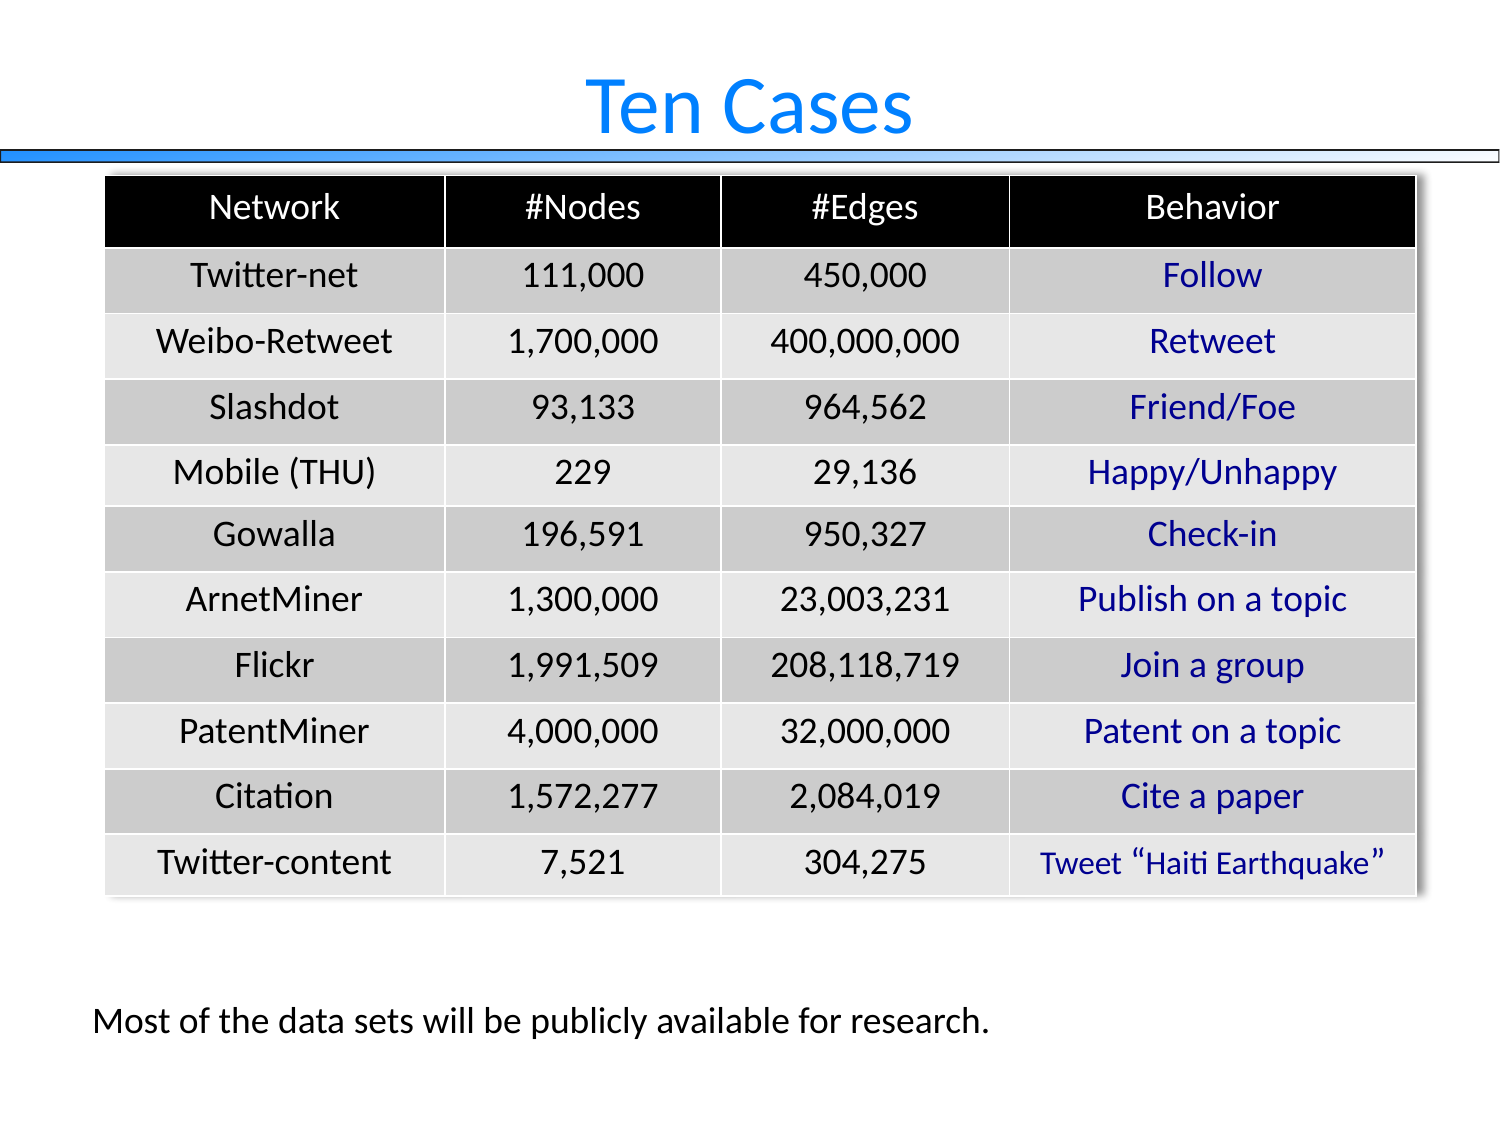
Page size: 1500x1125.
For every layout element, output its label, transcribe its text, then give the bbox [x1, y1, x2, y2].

table_header Network [105, 176, 444, 247]
table_cell Publish on a topic [1010, 573, 1415, 637]
table_cell PatentMiner [105, 704, 444, 768]
table_header Behavior [1010, 176, 1415, 247]
table_cell 196,591 [446, 507, 720, 571]
table_cell Retweet [1010, 314, 1415, 378]
table_cell Weibo-Retweet [105, 314, 444, 378]
table_cell ArnetMiner [105, 573, 444, 637]
table_cell 2,084,019 [722, 770, 1009, 833]
table_cell 304,275 [722, 835, 1009, 895]
table_cell 23,003,231 [722, 573, 1009, 637]
table_cell 964,562 [722, 380, 1009, 444]
table_cell Citation [105, 770, 444, 833]
table_cell Mobile (THU) [105, 446, 444, 505]
table_cell Cite a paper [1010, 770, 1415, 833]
table_cell 1,991,509 [446, 638, 720, 702]
table_cell Slashdot [105, 380, 444, 444]
table_cell 400,000,000 [722, 314, 1009, 378]
table_cell 4,000,000 [446, 704, 720, 768]
table_cell Friend/Foe [1010, 380, 1415, 444]
table_cell Flickr [105, 638, 444, 702]
table_cell 32,000,000 [722, 704, 1009, 768]
table_cell 1,300,000 [446, 573, 720, 637]
table_cell Twitter-net [105, 249, 444, 313]
table_cell Follow [1010, 249, 1415, 313]
table_cell Patent on a topic [1010, 704, 1415, 768]
table_cell 950,327 [722, 507, 1009, 571]
table_cell 450,000 [722, 249, 1009, 313]
table_cell 229 [446, 446, 720, 505]
table_cell 93,133 [446, 380, 720, 444]
table_cell 1,700,000 [446, 314, 720, 378]
table_cell Tweet “Haiti Earthquake” [1010, 835, 1415, 895]
table_cell 29,136 [722, 446, 1009, 505]
table_cell 7,521 [446, 835, 720, 895]
table_cell 111,000 [446, 249, 720, 313]
table_header #Nodes [446, 176, 720, 247]
table_cell Twitter-content [105, 835, 444, 895]
table_cell 208,118,719 [722, 638, 1009, 702]
text_box Most of the data sets will be publicly available for research. [62, 974, 1450, 1063]
table_cell 1,572,277 [446, 770, 720, 833]
table_cell Check-in [1010, 507, 1415, 571]
table_cell Happy/Unhappy [1010, 446, 1415, 505]
table_header #Edges [722, 176, 1009, 247]
table_cell Join a group [1010, 638, 1415, 702]
title Ten Cases [137, 32, 1363, 158]
table_cell Gowalla [105, 507, 444, 571]
